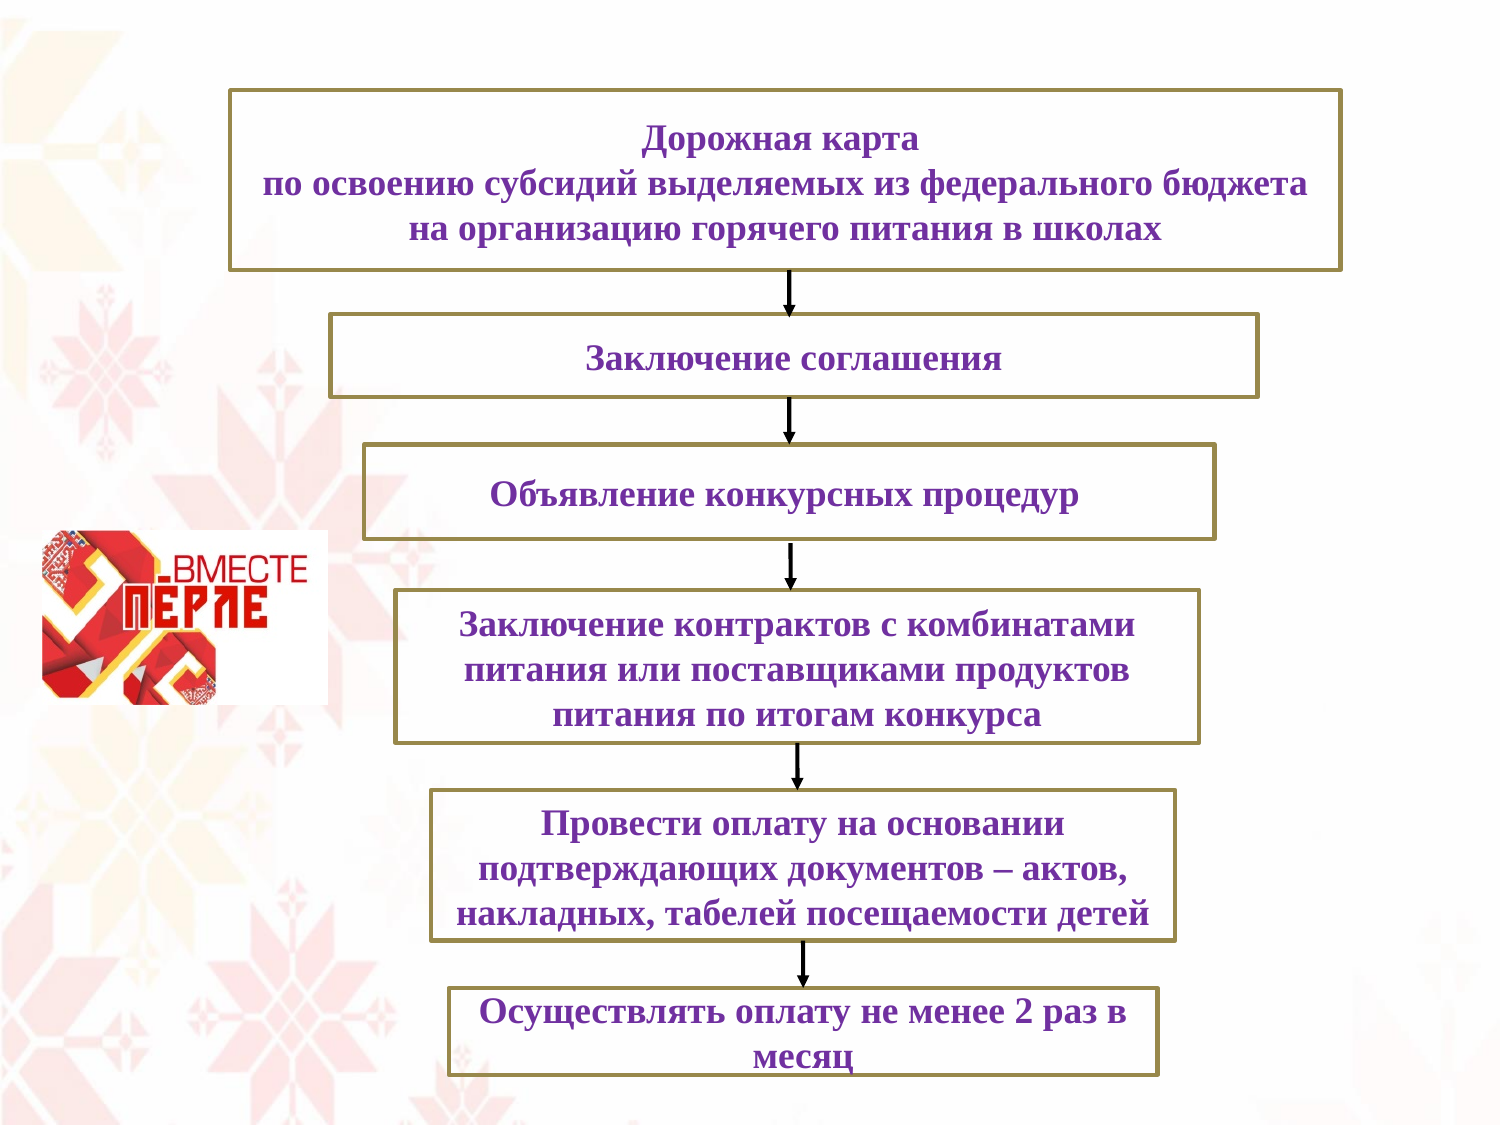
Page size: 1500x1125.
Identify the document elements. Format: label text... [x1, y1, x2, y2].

text_box Заключение контрактов с комбинатами питания или поставщиками продуктов питания по итогам конкурса [393, 588, 1201, 745]
text_box Объявление конкурсных процедур [362, 442, 1217, 541]
text_box Заключение соглашения [328, 312, 1260, 399]
text_box [783, 397, 796, 445]
text_box Дорожная карта по освоению субсидий выделяемых из федерального бюджета на организацию горячего питания в школах [228, 88, 1343, 272]
text_box [791, 742, 804, 791]
text_box [783, 269, 796, 318]
text_box [784, 543, 797, 591]
picture [0, 0, 1500, 1125]
text_box Осуществлять оплату не менее 2 раз в месяц [447, 986, 1160, 1077]
text_box [796, 940, 810, 988]
text_box Провести оплату на основании подтверждающих документов – актов, накладных, табелей посещаемости детей [429, 788, 1177, 943]
